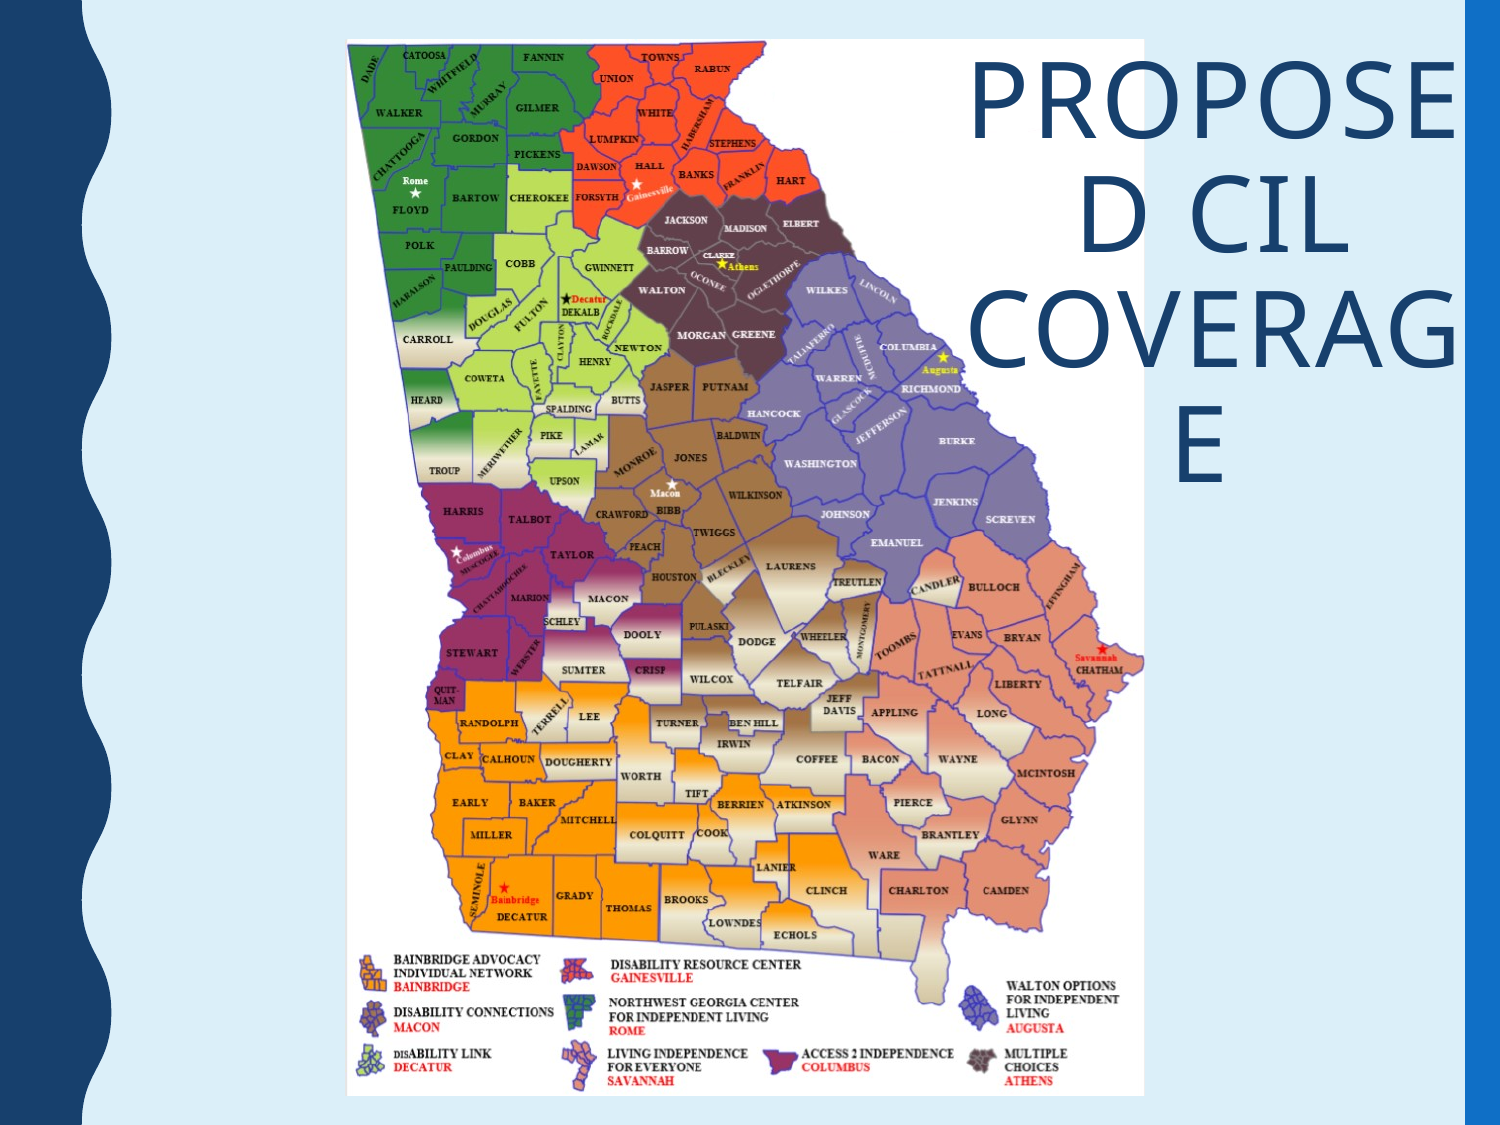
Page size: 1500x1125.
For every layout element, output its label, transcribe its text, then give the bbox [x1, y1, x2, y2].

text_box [345, 39, 1145, 1096]
text_box Proposed CIL Coverage [1145, 39, 1500, 377]
